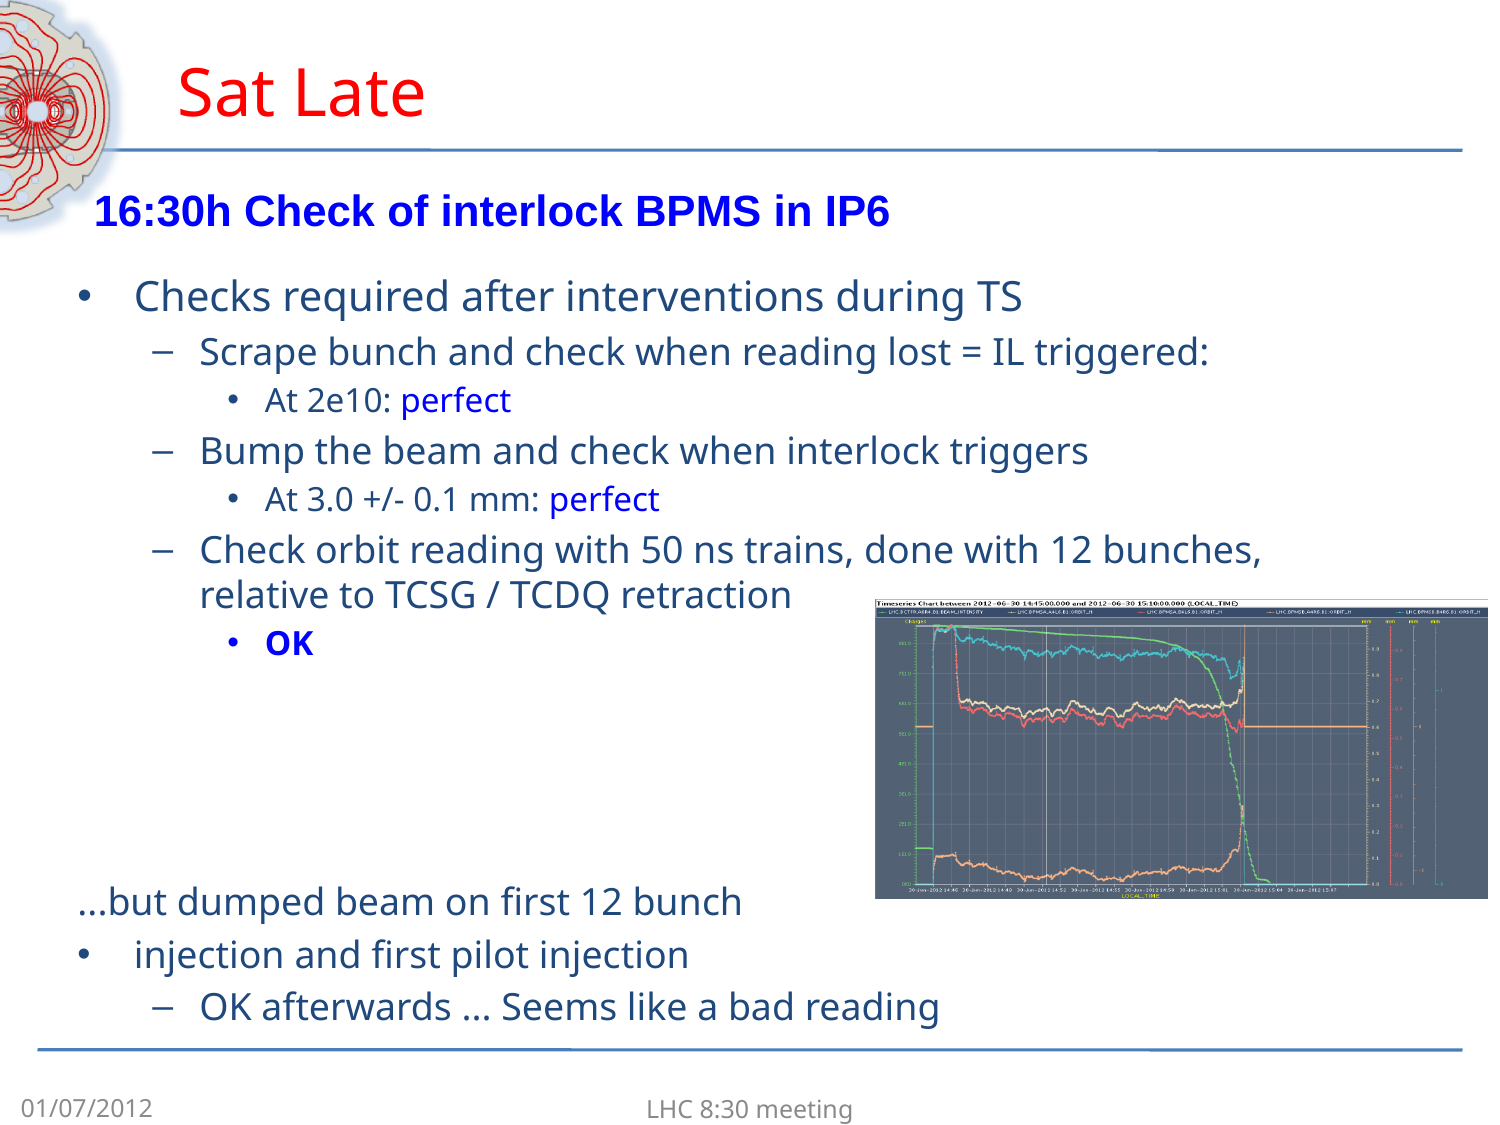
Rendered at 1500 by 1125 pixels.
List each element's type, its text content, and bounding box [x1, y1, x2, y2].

list Checks required after interventions during TS Scrape bunch and check when reading lost = IL triggered: At 2e10: perfect Bump the beam and check when interlock triggers At 3.0 +/- 0.1 mm: perfect Check orbit reading with 50 ns trains, done with 12 bunches, relative to TCSG / TCDQ retraction OK ...but dumped beam on first 12 bunch injection and first pilot injection OK afterwards ... Seems like a bad reading [62, 262, 1413, 724]
text_box Sat Late [162, 24, 1363, 155]
picture [874, 599, 1488, 899]
text_box 16:30h Check of interlock BPMS in IP6 [79, 174, 907, 243]
picture [0, 2, 109, 220]
footer LHC 8:30 meeting [512, 1088, 988, 1125]
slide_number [5, 1085, 356, 1125]
